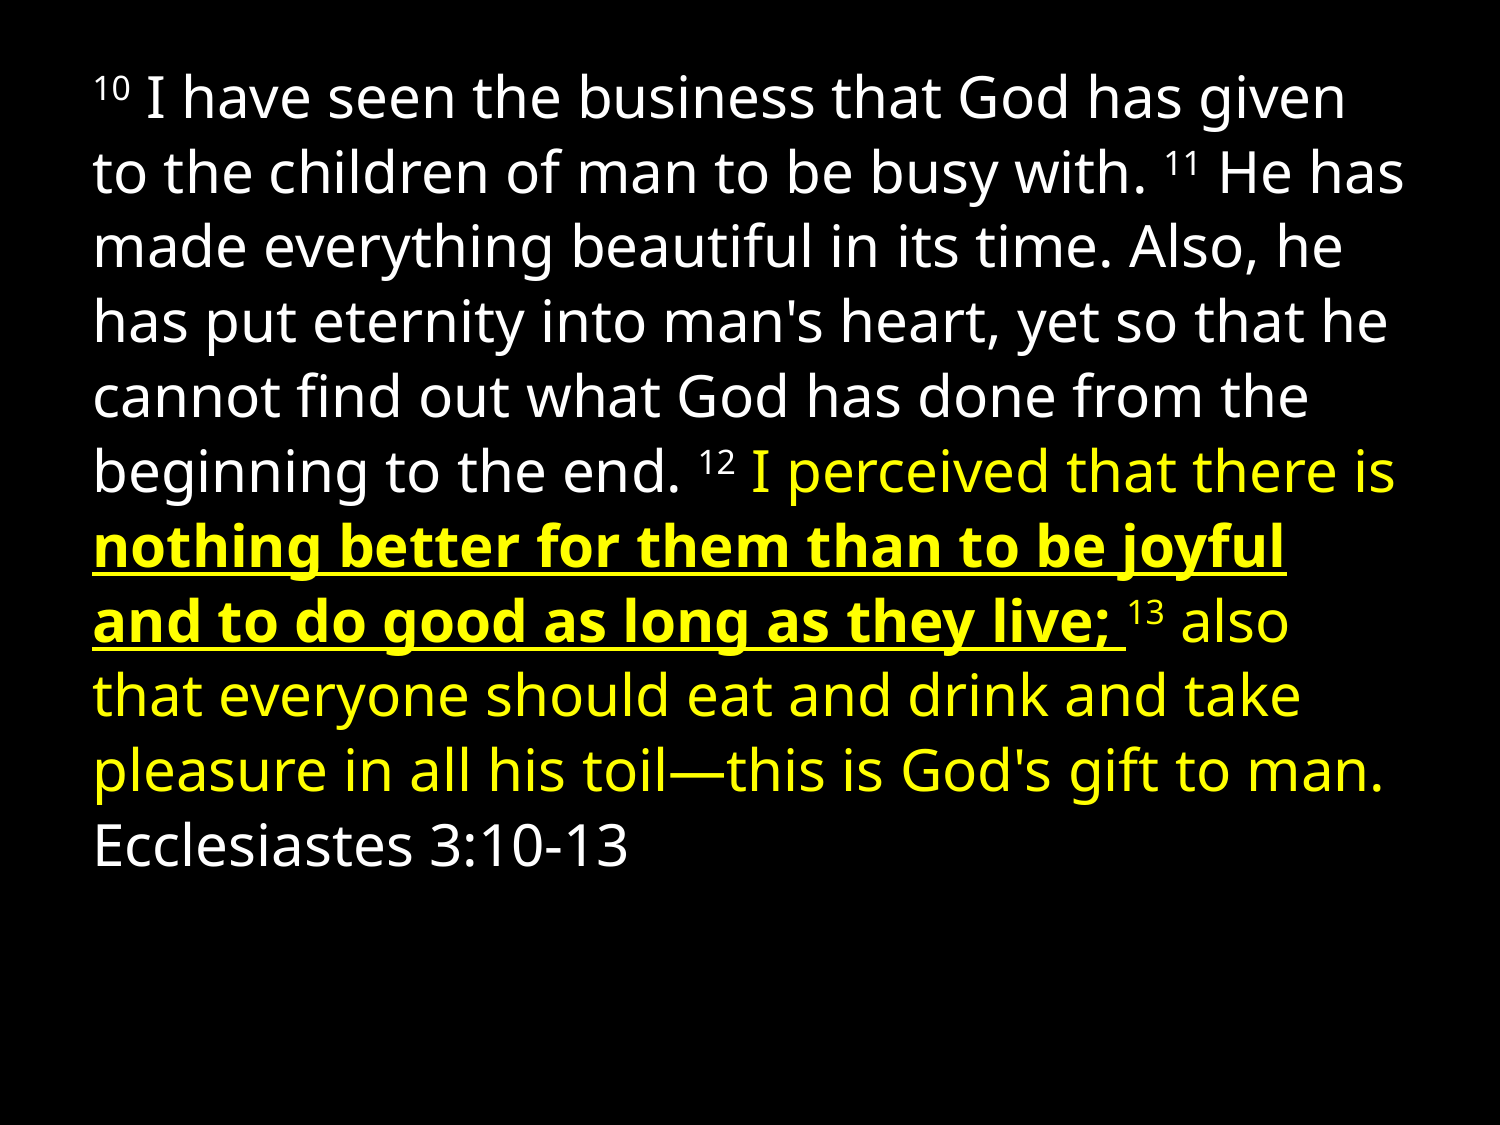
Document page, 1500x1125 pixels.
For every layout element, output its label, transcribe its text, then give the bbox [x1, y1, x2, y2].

subtitle 10 I have seen the business that God has given to the children of man to be busy with. 11 He has made everything beautiful in its time. Also, he has put eternity into man's heart, yet so that he cannot find out what God has done from the beginning to the end. 12 I perceived that there is nothing better for them than to be joyful and to do good as long as they live; 13 also that everyone should eat and drink and take pleasure in all his toil—this is God's gift to man. Ecclesiastes 3:10-13 [77, 47, 1423, 1078]
